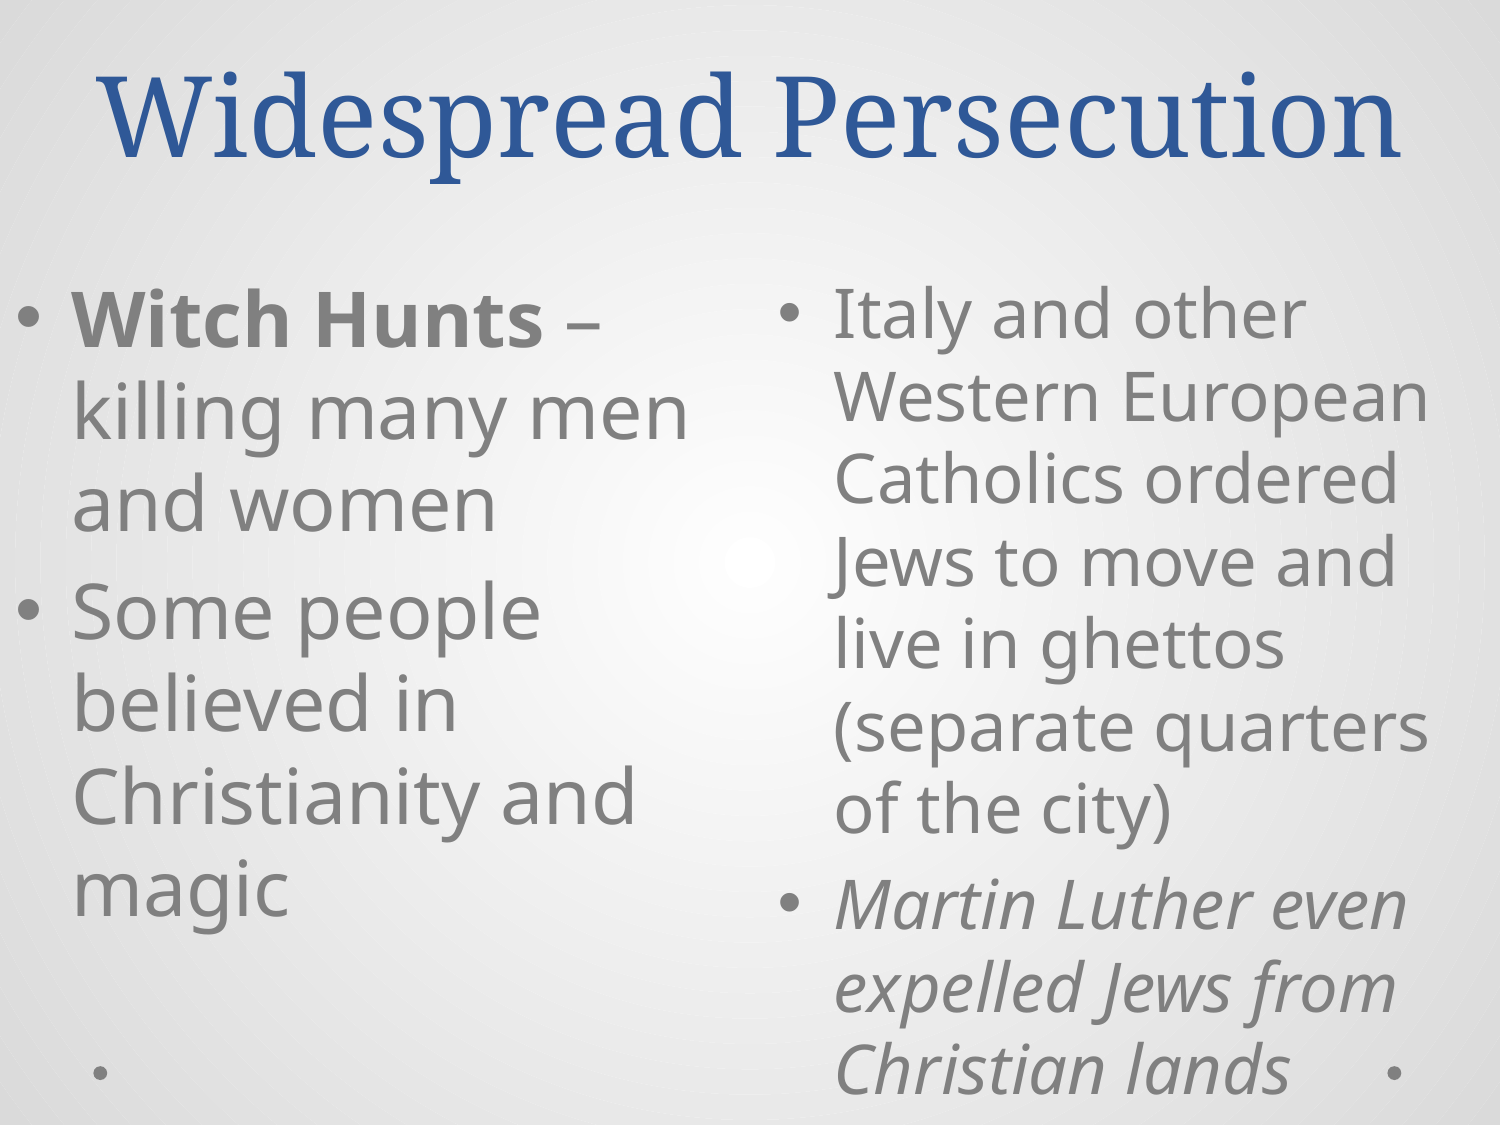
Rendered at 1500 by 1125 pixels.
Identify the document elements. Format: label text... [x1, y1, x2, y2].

list Witch Hunts – killing many men and women Some people believed in Christianity and magic [0, 262, 723, 1005]
title Widespread Persecution [75, 0, 1425, 188]
list Italy and other Western European Catholics ordered Jews to move and live in ghettos (separate quarters of the city) Martin Luther even expelled Jews from Christian lands [762, 262, 1500, 1125]
